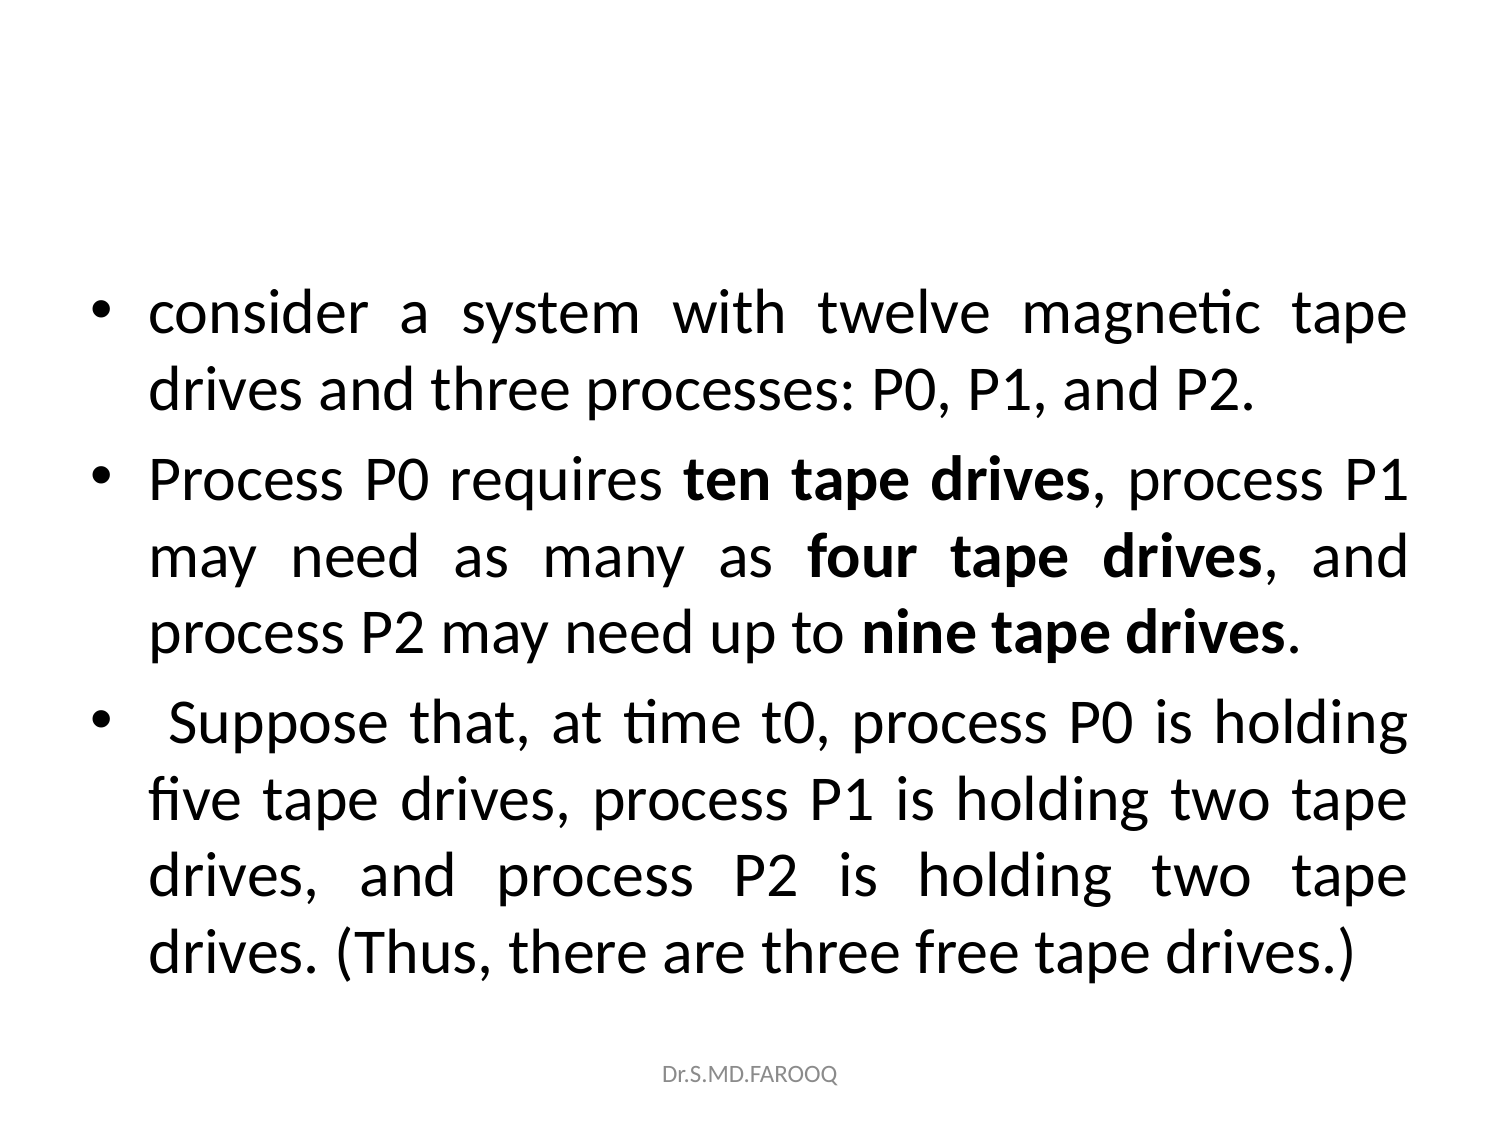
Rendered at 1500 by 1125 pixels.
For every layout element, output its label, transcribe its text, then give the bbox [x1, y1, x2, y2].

footer Dr.S.MD.FAROOQ [512, 1042, 988, 1103]
list consider a system with twelve magnetic tape drives and three processes: P0, P1, and P2. Process P0 requires ten tape drives, process P1 may need as many as four tape drives, and process P2 may need up to nine tape drives. Suppose that, at time t0, process P0 is holding five tape drives, process P1 is holding two tape drives, and process P2 is holding two tape drives. (Thus, there are three free tape drives.) [75, 262, 1425, 1005]
